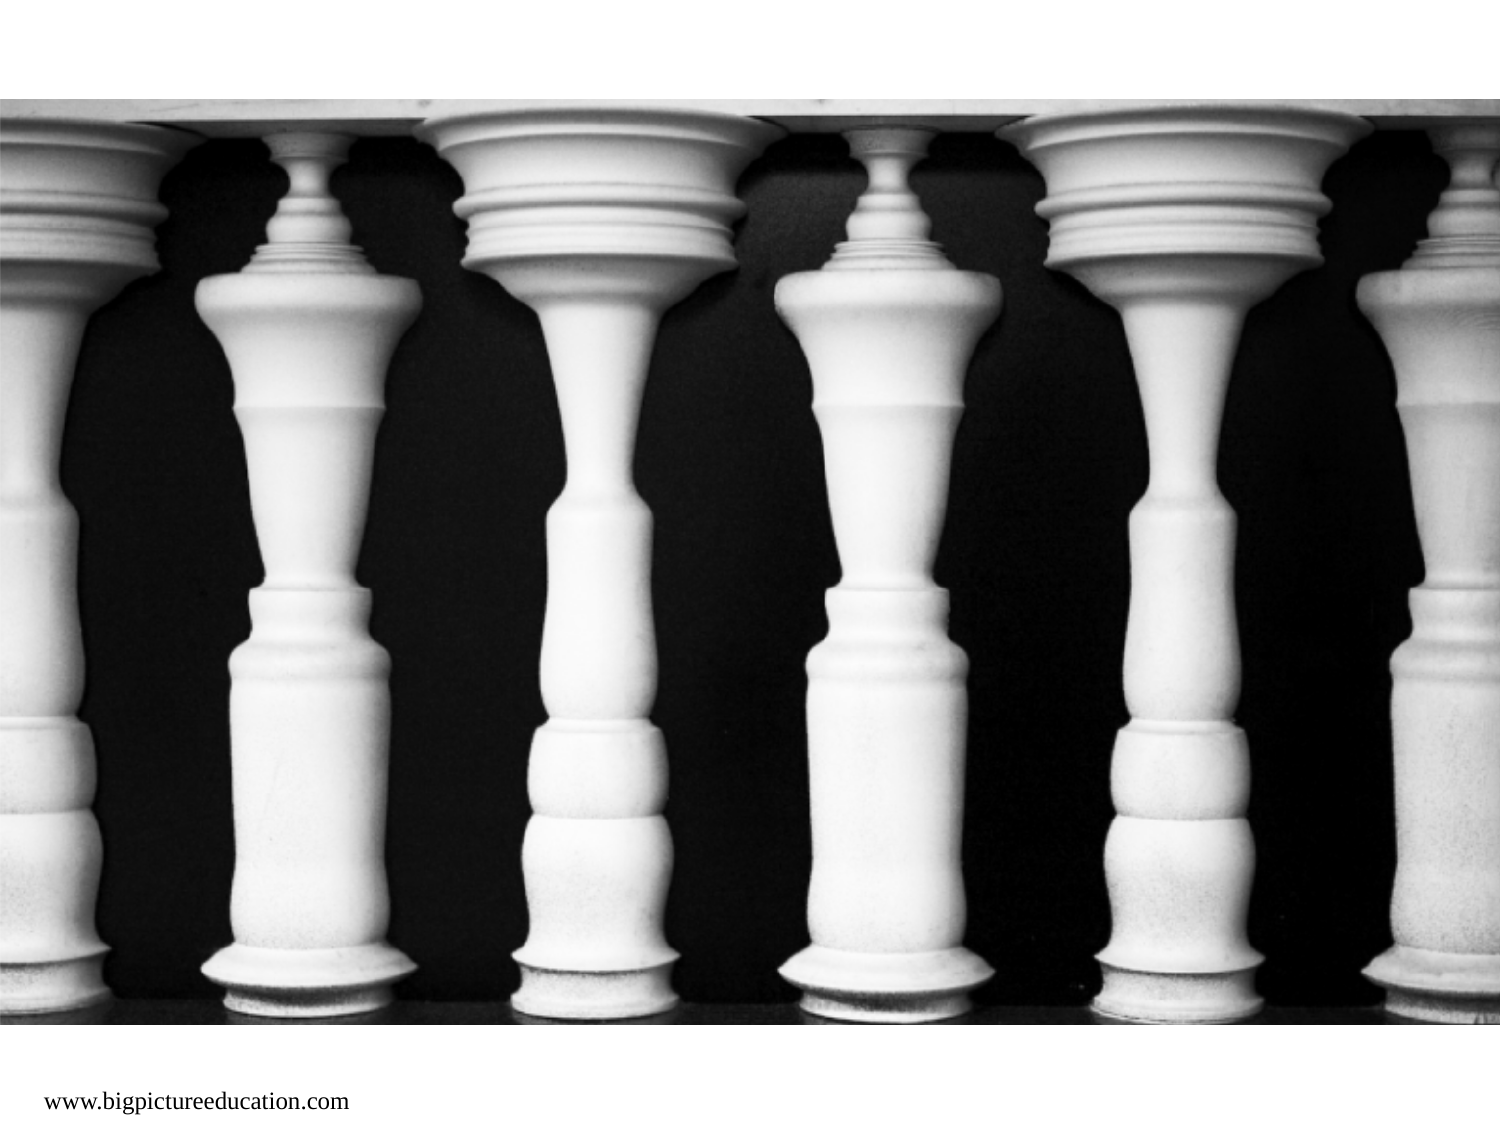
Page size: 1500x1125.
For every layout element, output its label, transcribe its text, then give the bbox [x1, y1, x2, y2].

text_box www.bigpictureeducation.com [29, 1077, 577, 1123]
picture [0, 99, 1500, 1025]
